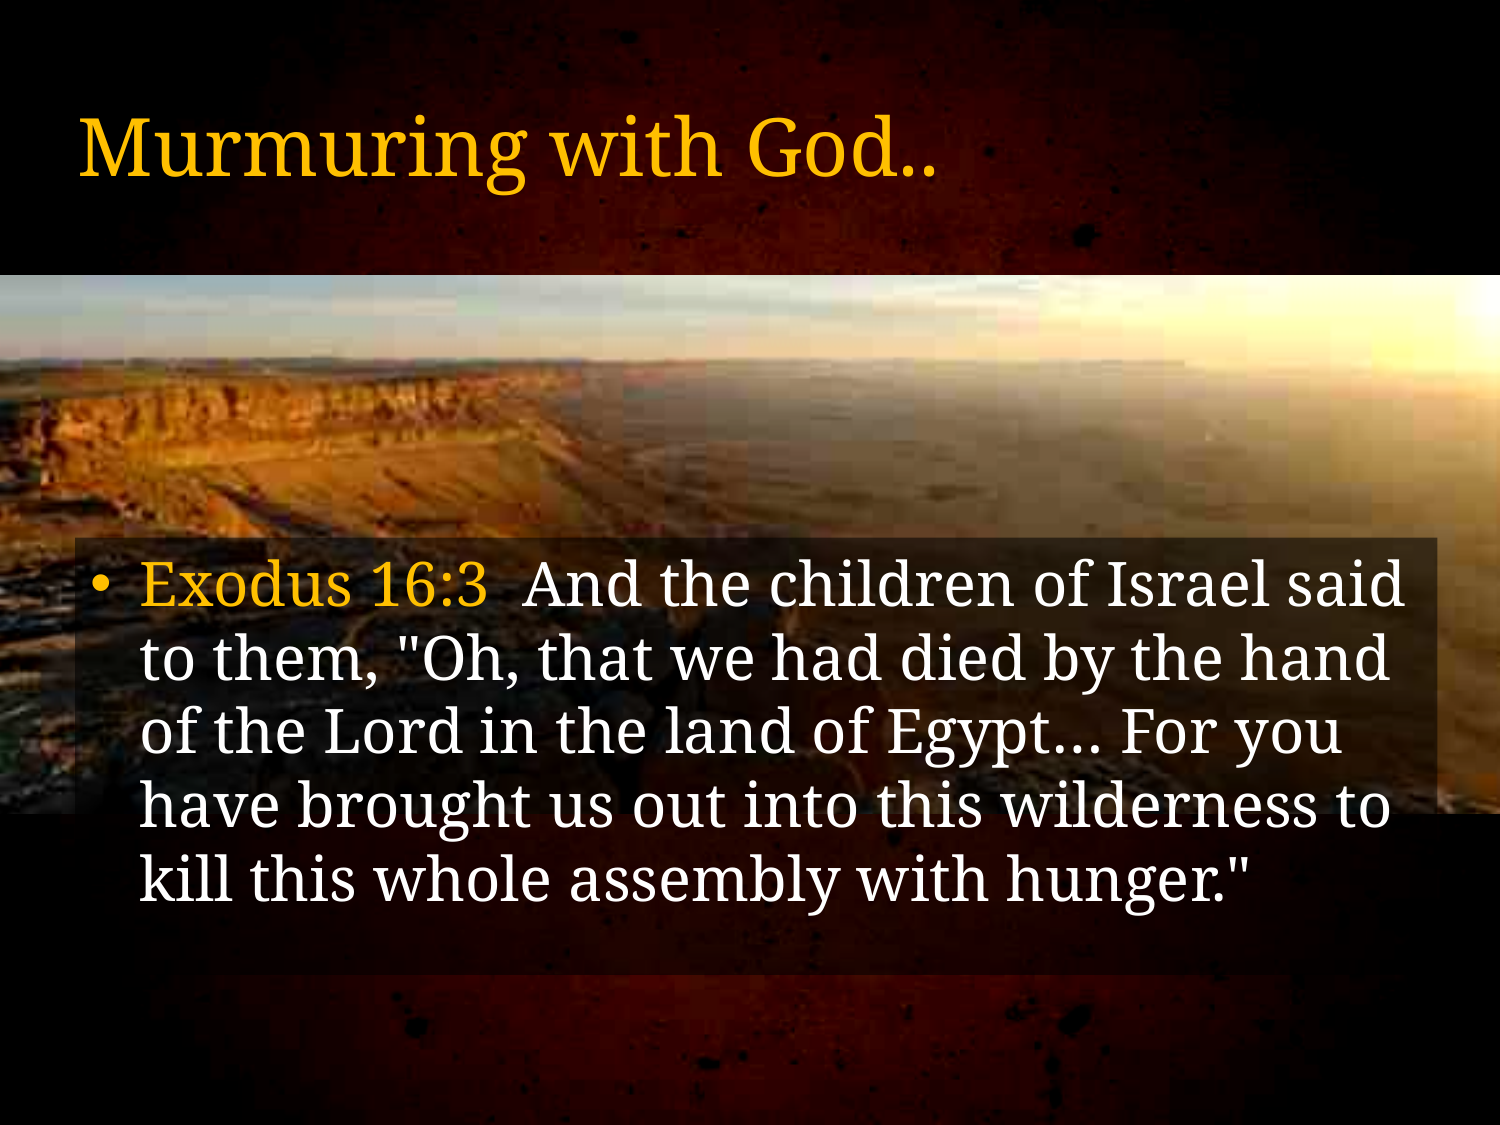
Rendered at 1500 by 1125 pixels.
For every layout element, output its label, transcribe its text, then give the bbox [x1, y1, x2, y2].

title Murmuring with God.. [62, 50, 1038, 238]
list Exodus 16:3 And the children of Israel said to them, "Oh, that we had died by the hand of the Lord in the land of Egypt… For you have brought us out into this wilderness to kill this whole assembly with hunger." [75, 822, 1438, 975]
picture [0, 0, 1500, 1125]
